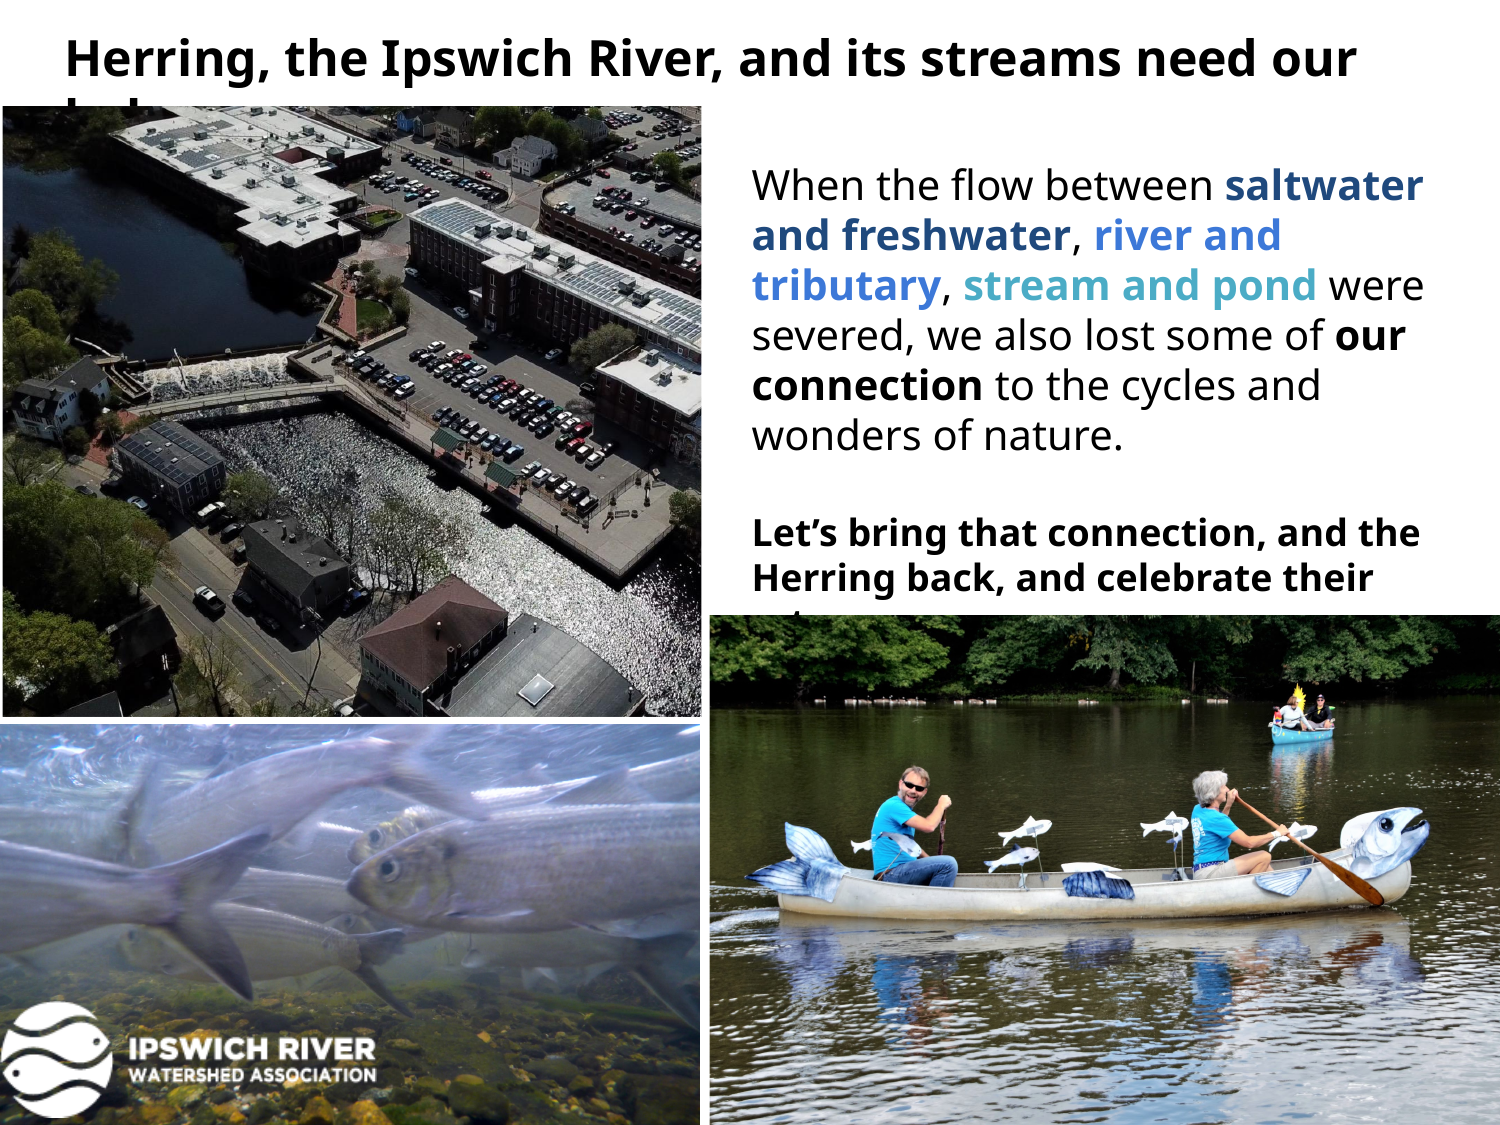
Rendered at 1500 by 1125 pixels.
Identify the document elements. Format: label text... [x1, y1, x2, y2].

text_box Herring, the Ipswich River, and its streams need our help. [49, 10, 1415, 131]
text_box Let’s bring that connection, and the Herring back, and celebrate their return. [736, 493, 1471, 613]
text_box When the flow between saltwater and freshwater, river and tributary, stream and pond were severed, we also lost some of our connection to the cycles and wonders of nature. [736, 143, 1457, 448]
picture [2, 105, 702, 717]
picture [0, 723, 701, 1125]
picture [709, 614, 1500, 1125]
